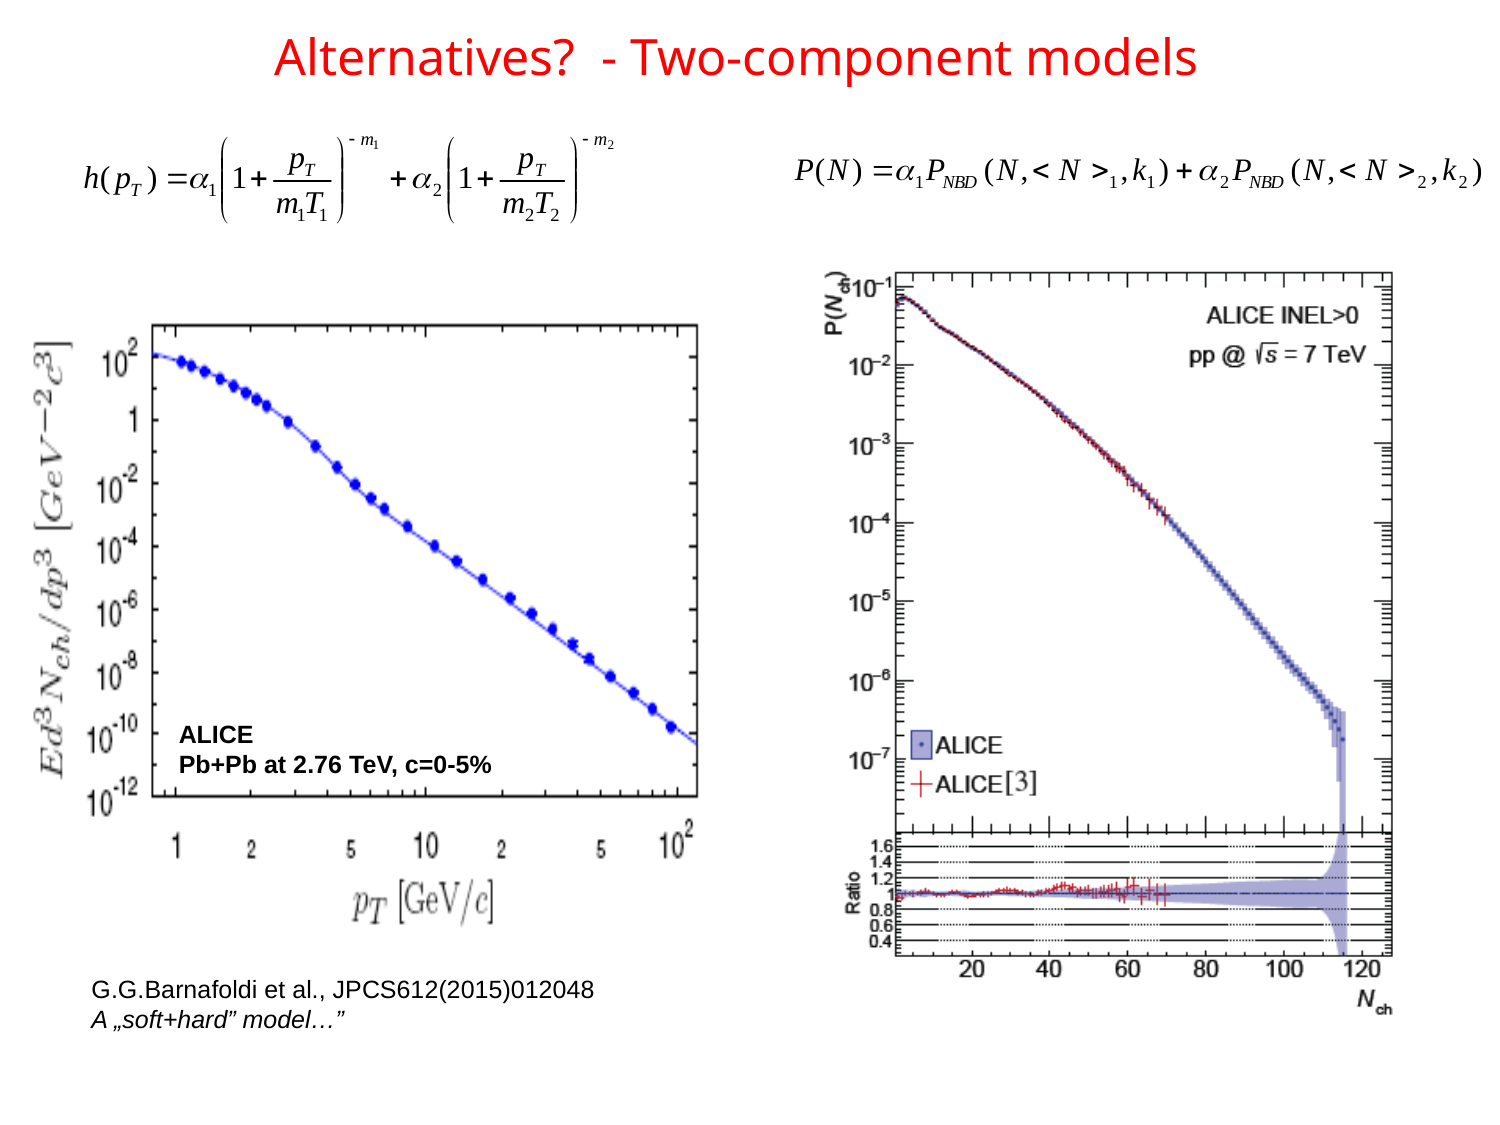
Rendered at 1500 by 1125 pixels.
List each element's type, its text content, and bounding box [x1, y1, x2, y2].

text_box Alternatives? - Two-component models [0, 18, 1500, 94]
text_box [788, 148, 1489, 197]
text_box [78, 125, 622, 232]
picture [817, 255, 1466, 1019]
text_box G.G.Barnafoldi et al., JPCS612(2015)012048 A „soft+hard” model…” [76, 967, 715, 1041]
picture [0, 266, 743, 959]
